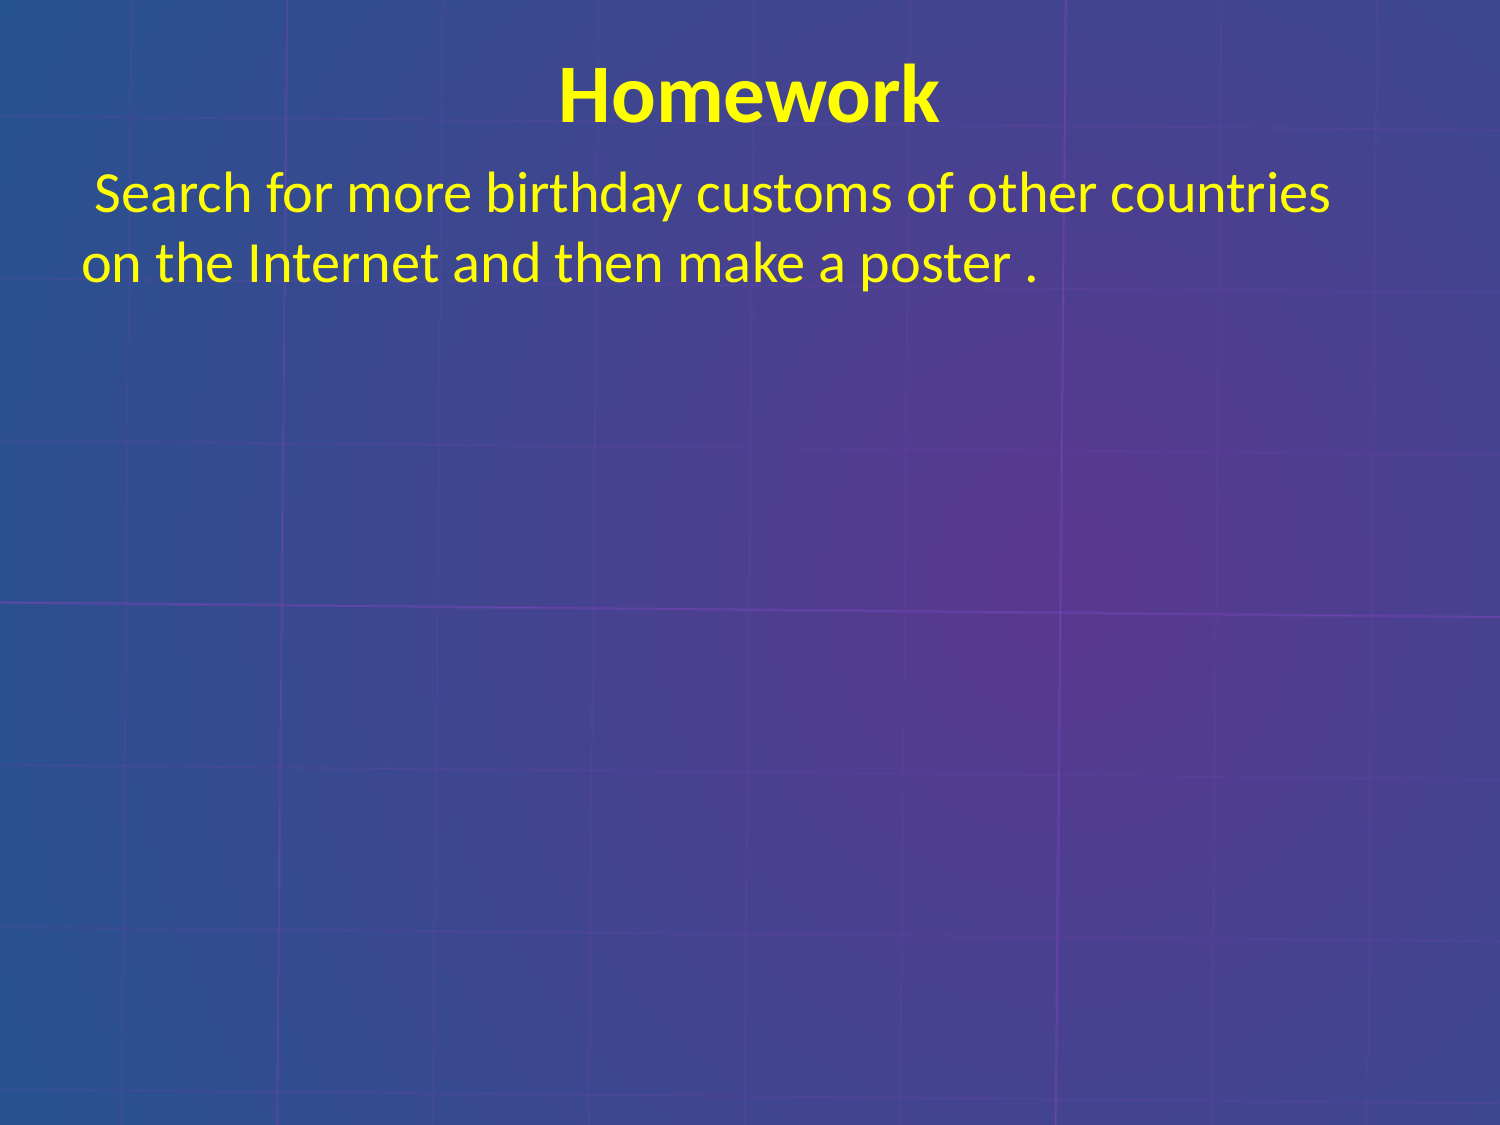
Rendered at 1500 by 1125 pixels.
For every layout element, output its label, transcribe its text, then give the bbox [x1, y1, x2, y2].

title Homework [75, 0, 1425, 183]
list Search for more birthday customs of other countries on the Internet and then make a poster . [66, 146, 1417, 910]
picture [0, 0, 1500, 1125]
